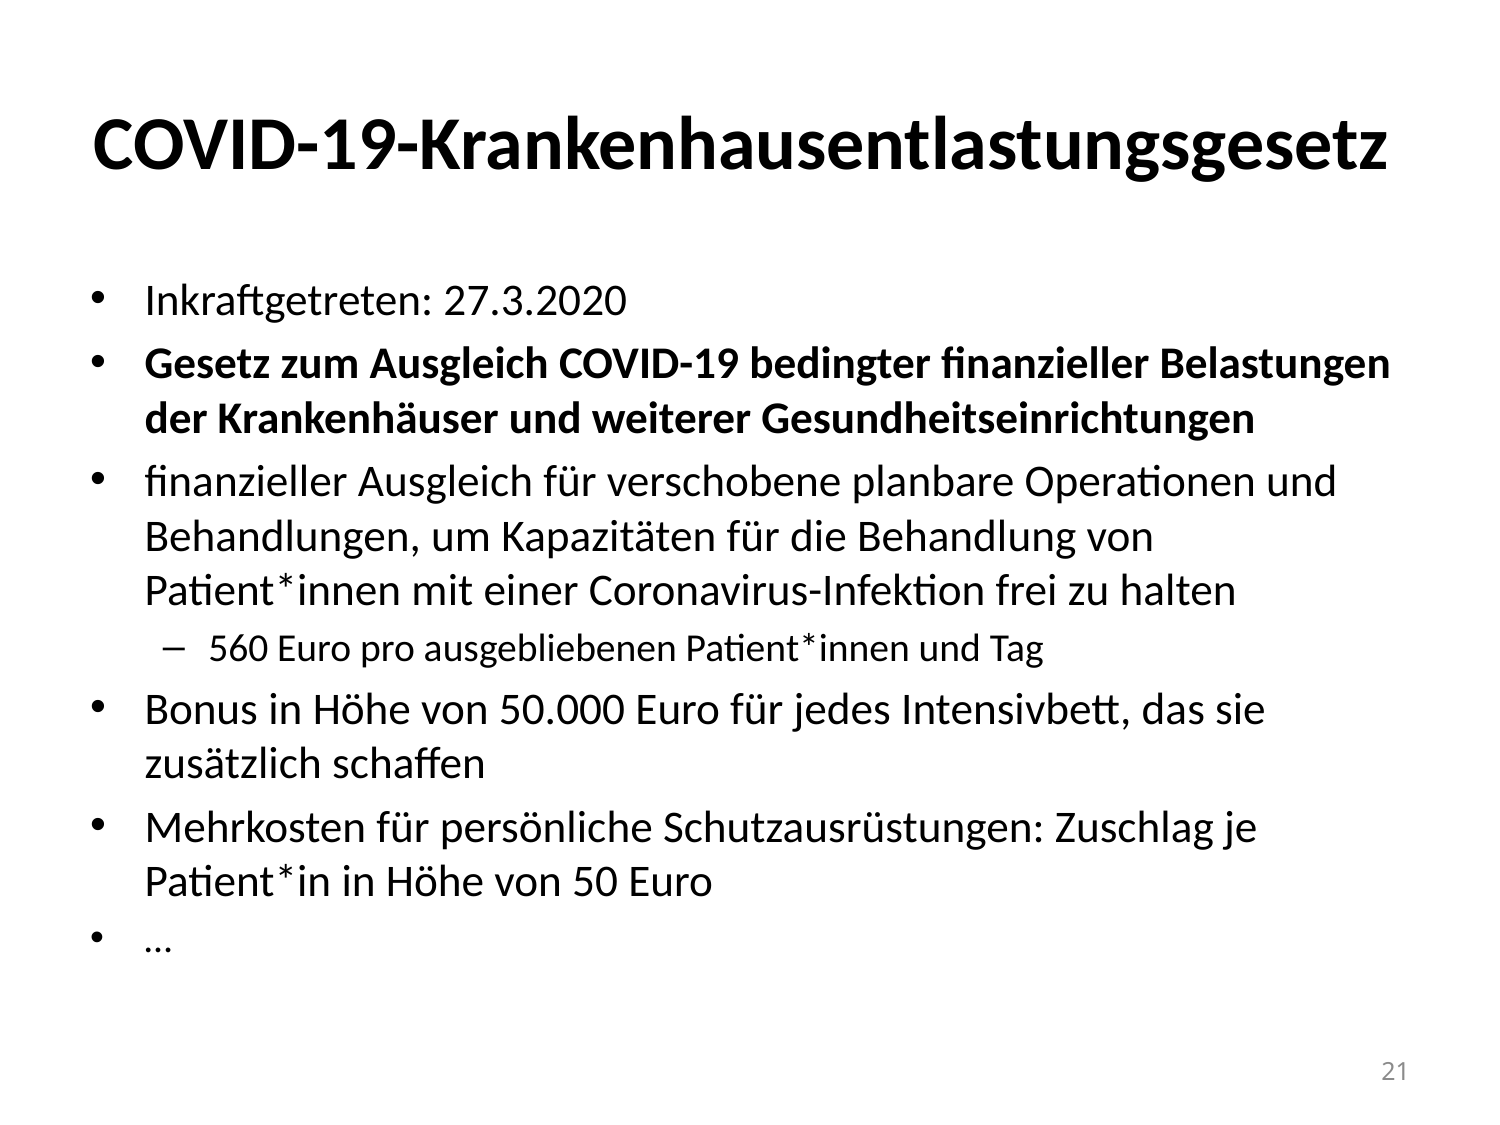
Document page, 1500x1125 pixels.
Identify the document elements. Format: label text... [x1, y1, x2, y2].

slide_number 21 [1074, 1042, 1425, 1103]
list Inkraftgetreten: 27.3.2020 Gesetz zum Ausgleich COVID-19 bedingter finanzieller Belastungen der Krankenhäuser und weiterer Gesundheitseinrichtungen finanzieller Ausgleich für verschobene planbare Operationen und Behandlungen, um Kapazitäten für die Behandlung von Patient*innen mit einer Coronavirus-Infektion frei zu halten 560 Euro pro ausgebliebenen Patient*innen und Tag Bonus in Höhe von 50.000 Euro für jedes Intensivbett, das sie zusätzlich schaffen Mehrkosten für persönliche Schutzausrüstungen: Zuschlag je Patient*in in Höhe von 50 Euro … [75, 262, 1425, 1005]
title COVID-19-Krankenhausentlastungsgesetz [75, 45, 1425, 233]
